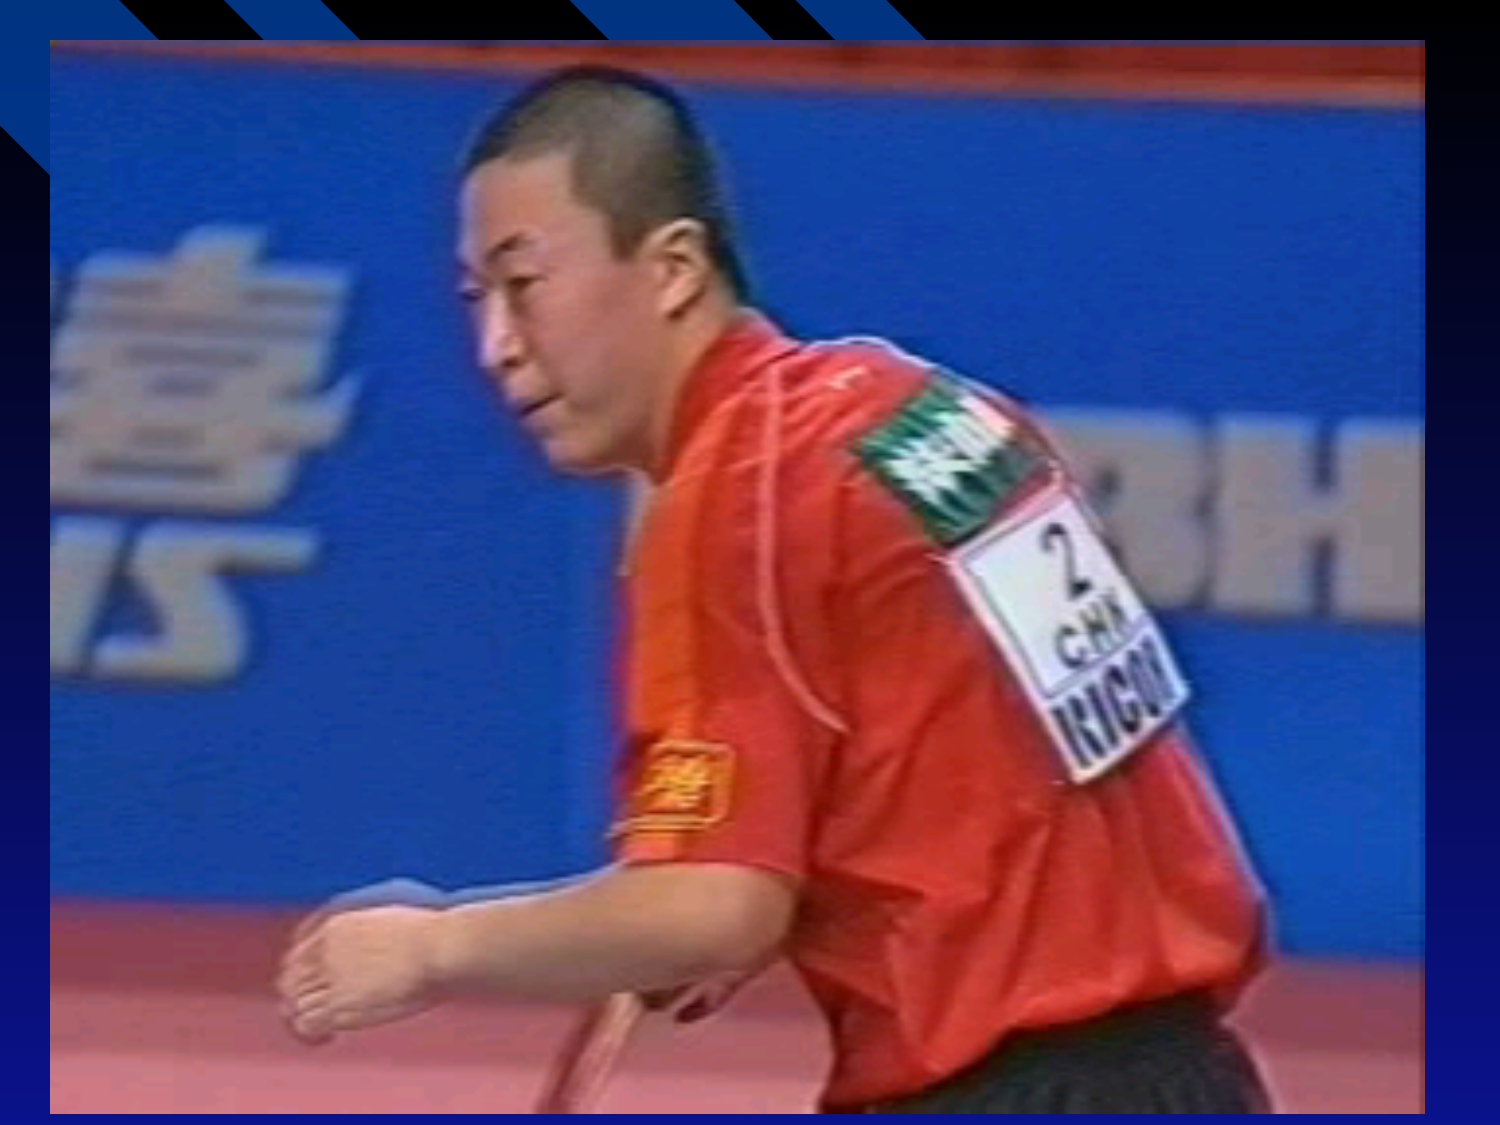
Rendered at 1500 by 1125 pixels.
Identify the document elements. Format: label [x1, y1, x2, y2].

text_box [49, 39, 1426, 1115]
